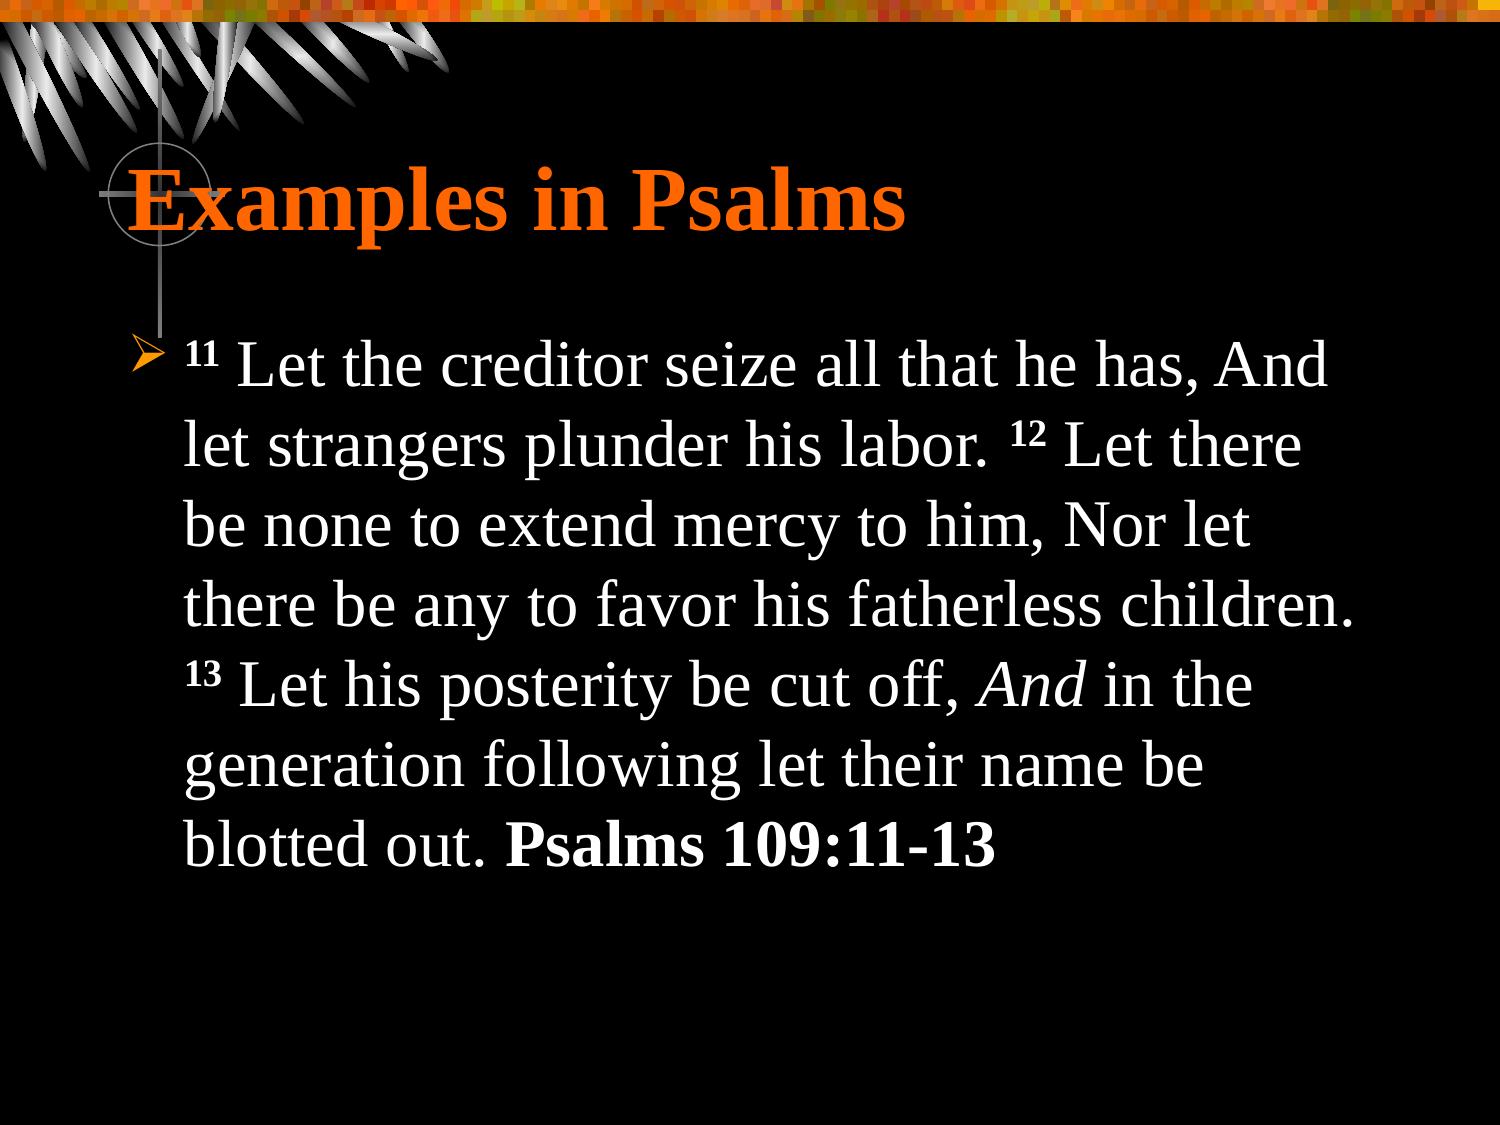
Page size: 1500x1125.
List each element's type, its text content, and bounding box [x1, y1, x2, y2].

list 11 Let the creditor seize all that he has, And let strangers plunder his labor. 12 Let there be none to extend mercy to him, Nor let there be any to favor his fatherless children. 13 Let his posterity be cut off, And in the generation following let their name be blotted out. Psalms 109:11-13 [112, 312, 1388, 988]
picture [0, 0, 1500, 22]
title Examples in Psalms [112, 99, 1388, 288]
